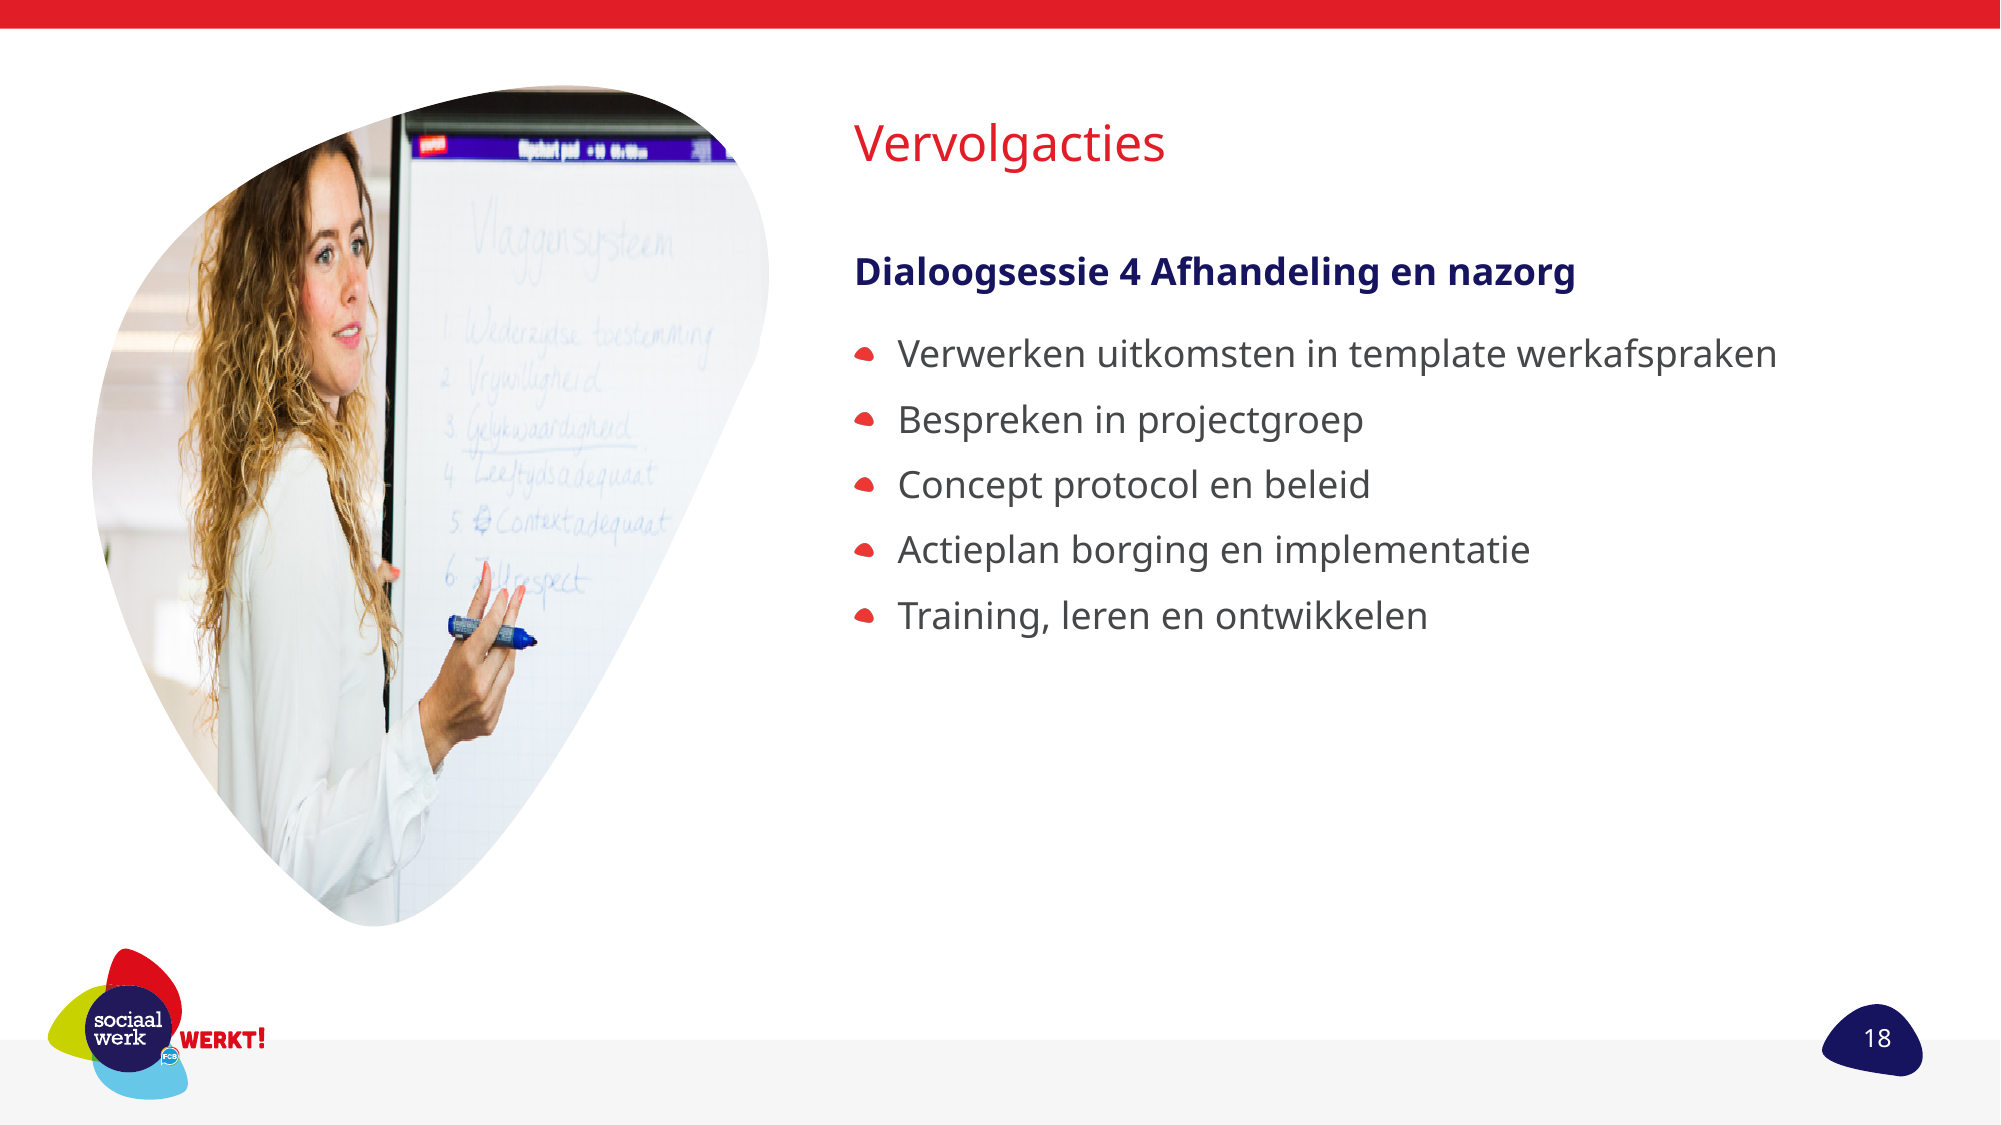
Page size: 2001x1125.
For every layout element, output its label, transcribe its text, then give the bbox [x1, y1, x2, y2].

picture [854, 536, 889, 563]
picture [92, 85, 769, 927]
picture [854, 405, 889, 432]
picture [854, 470, 889, 498]
list Dialoogsessie 4 Afhandeling en nazorg [854, 253, 1706, 290]
picture [854, 601, 889, 629]
list Verwerken uitkomsten in template werkafspraken Bespreken in projectgroep Concept protocol en beleid Actieplan borging en implementatie Training, leren en ontwikkelen [854, 335, 1880, 927]
title Vervolgacties [854, 84, 1912, 206]
picture [854, 340, 889, 367]
slide_number 18 [1841, 1008, 1914, 1071]
